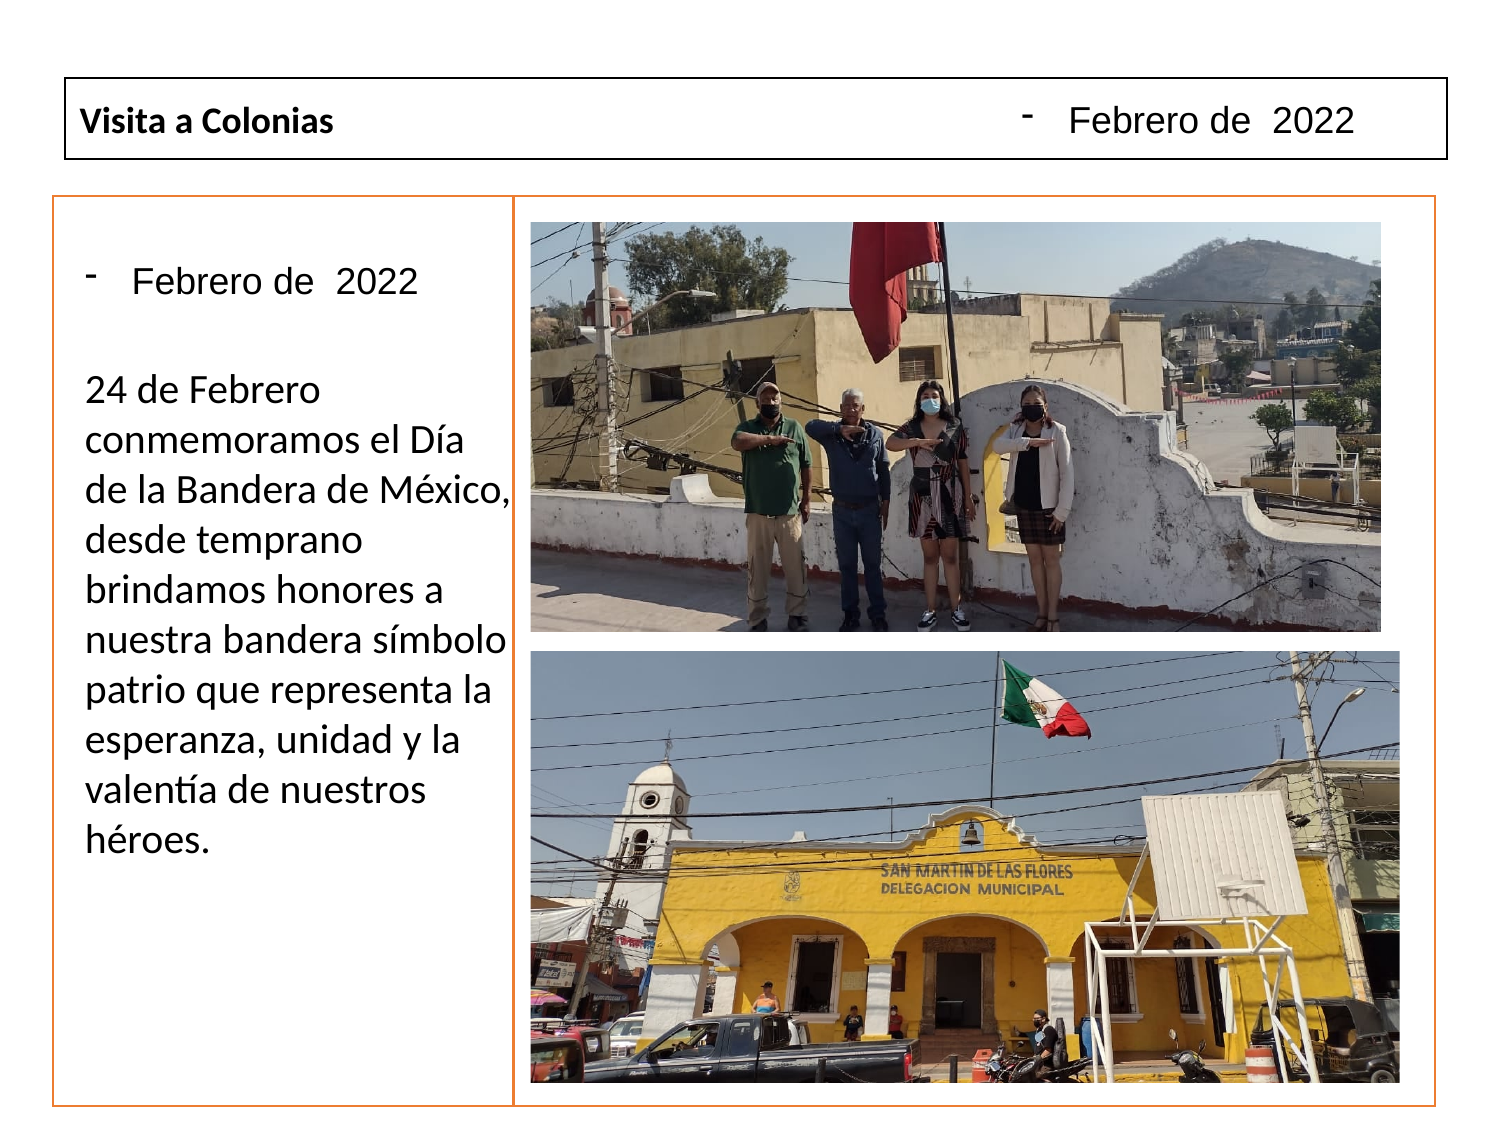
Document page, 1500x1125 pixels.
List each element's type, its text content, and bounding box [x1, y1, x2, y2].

text_box Febrero de 2022 [1006, 89, 1381, 149]
picture [530, 651, 1400, 1083]
text_box Visita a Colonias [64, 77, 1448, 160]
picture [530, 222, 1400, 632]
text_box [52, 195, 1436, 1107]
